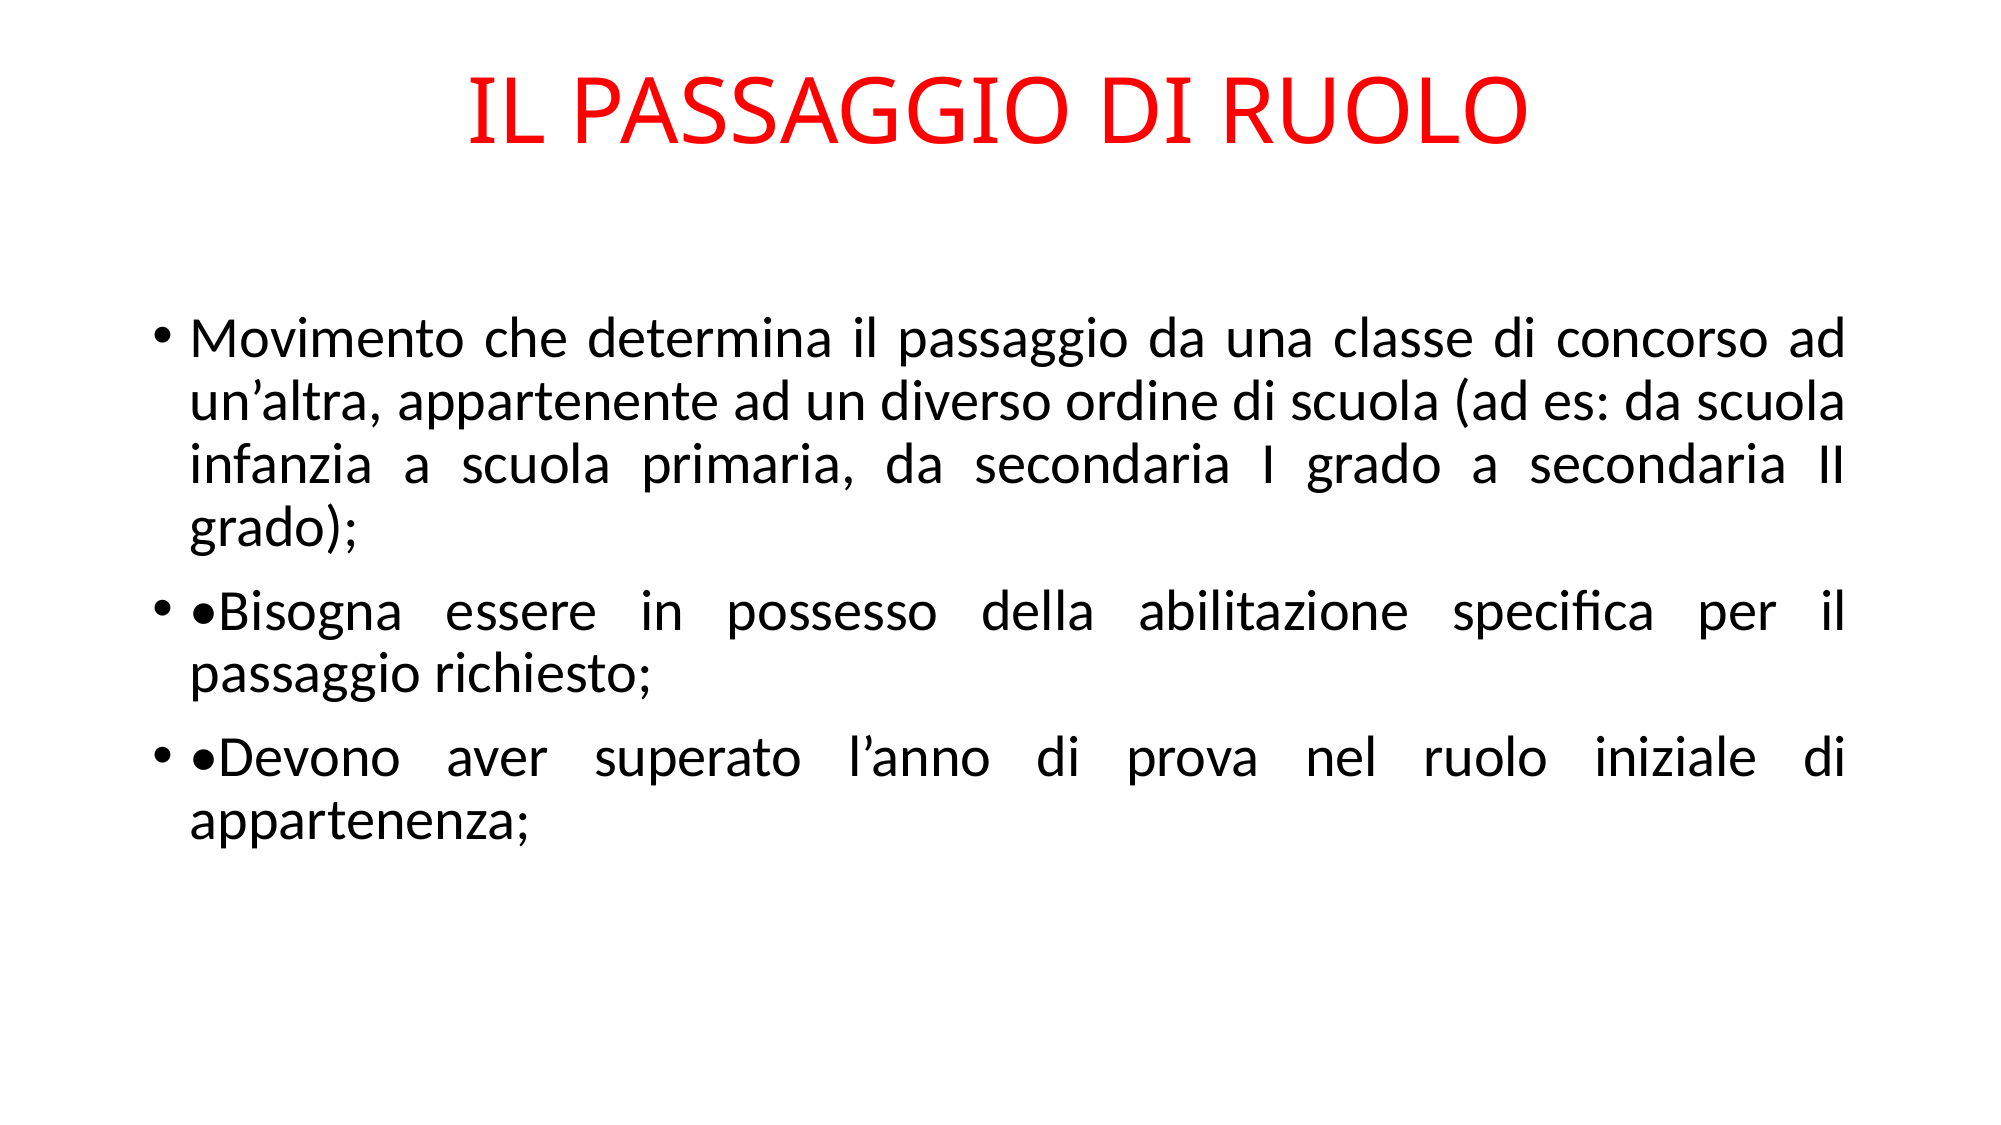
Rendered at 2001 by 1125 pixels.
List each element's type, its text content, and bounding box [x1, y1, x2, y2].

list Movimento che determina il passaggio da una classe di concorso ad un’altra, appartenente ad un diverso ordine di scuola (ad es: da scuola infanzia a scuola primaria, da secondaria I grado a secondaria II grado); •Bisogna essere in possesso della abilitazione specifica per il passaggio richiesto; •Devono aver superato l’anno di prova nel ruolo iniziale di appartenenza; [137, 299, 1863, 1014]
title IL PASSAGGIO DI RUOLO [137, 59, 1863, 278]
